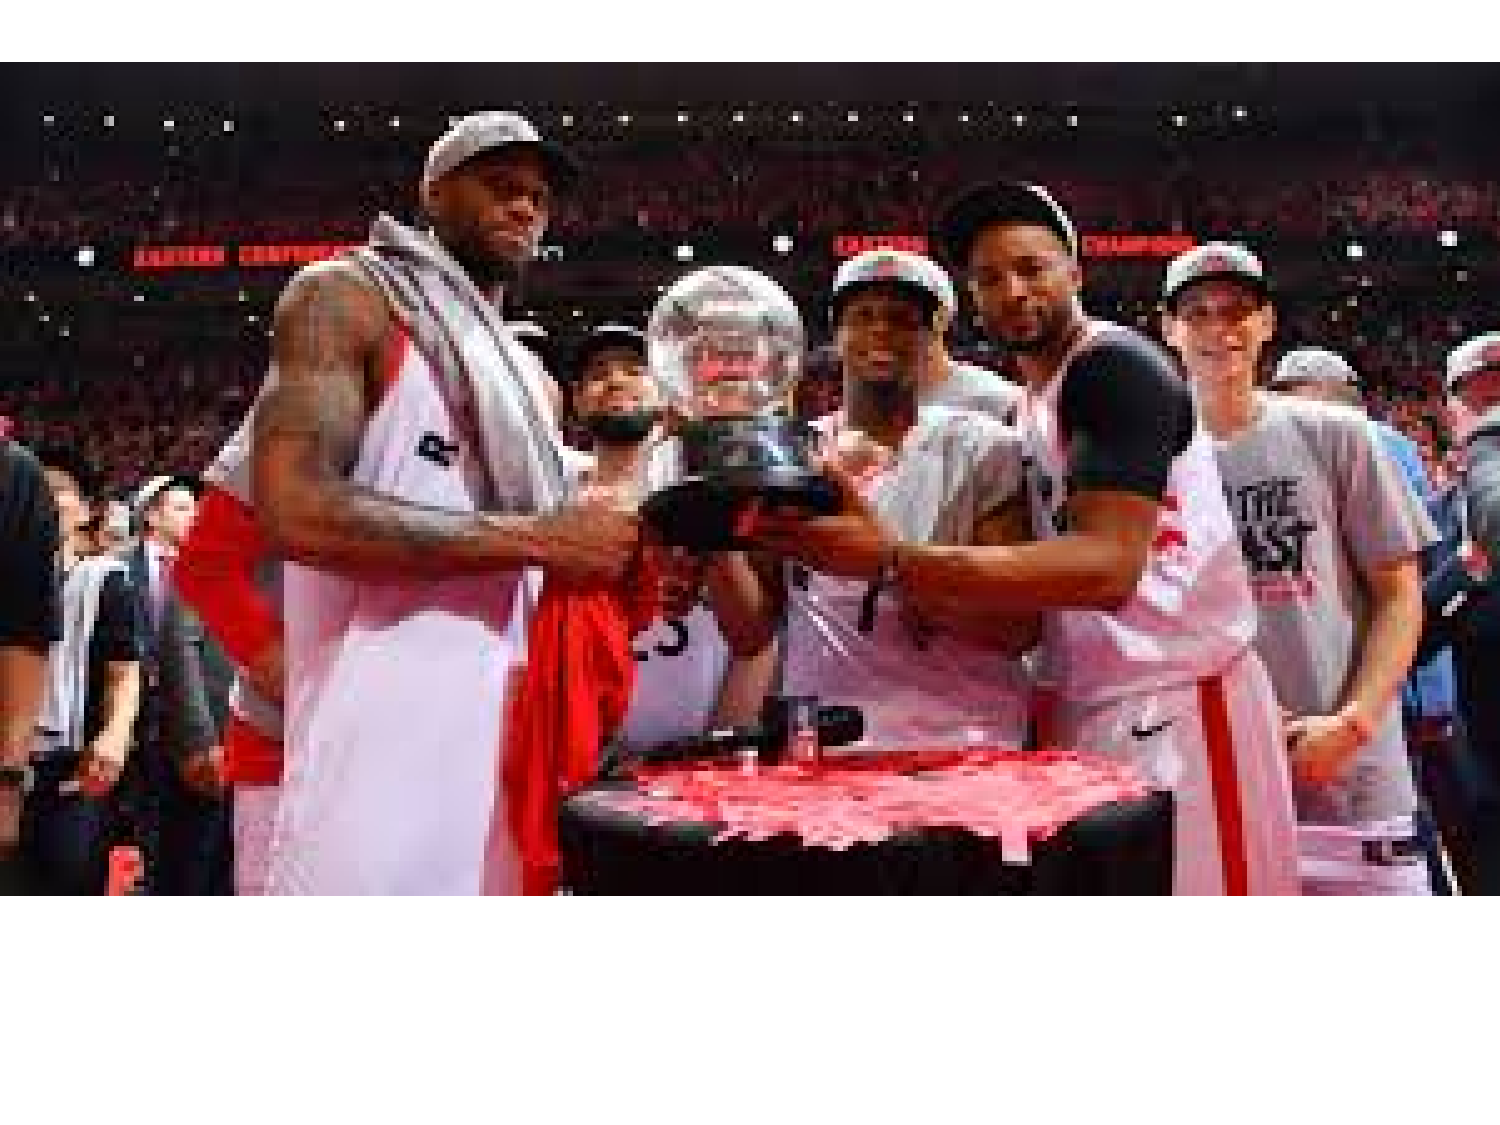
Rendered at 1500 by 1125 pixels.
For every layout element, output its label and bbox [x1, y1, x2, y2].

list [0, 62, 1500, 896]
